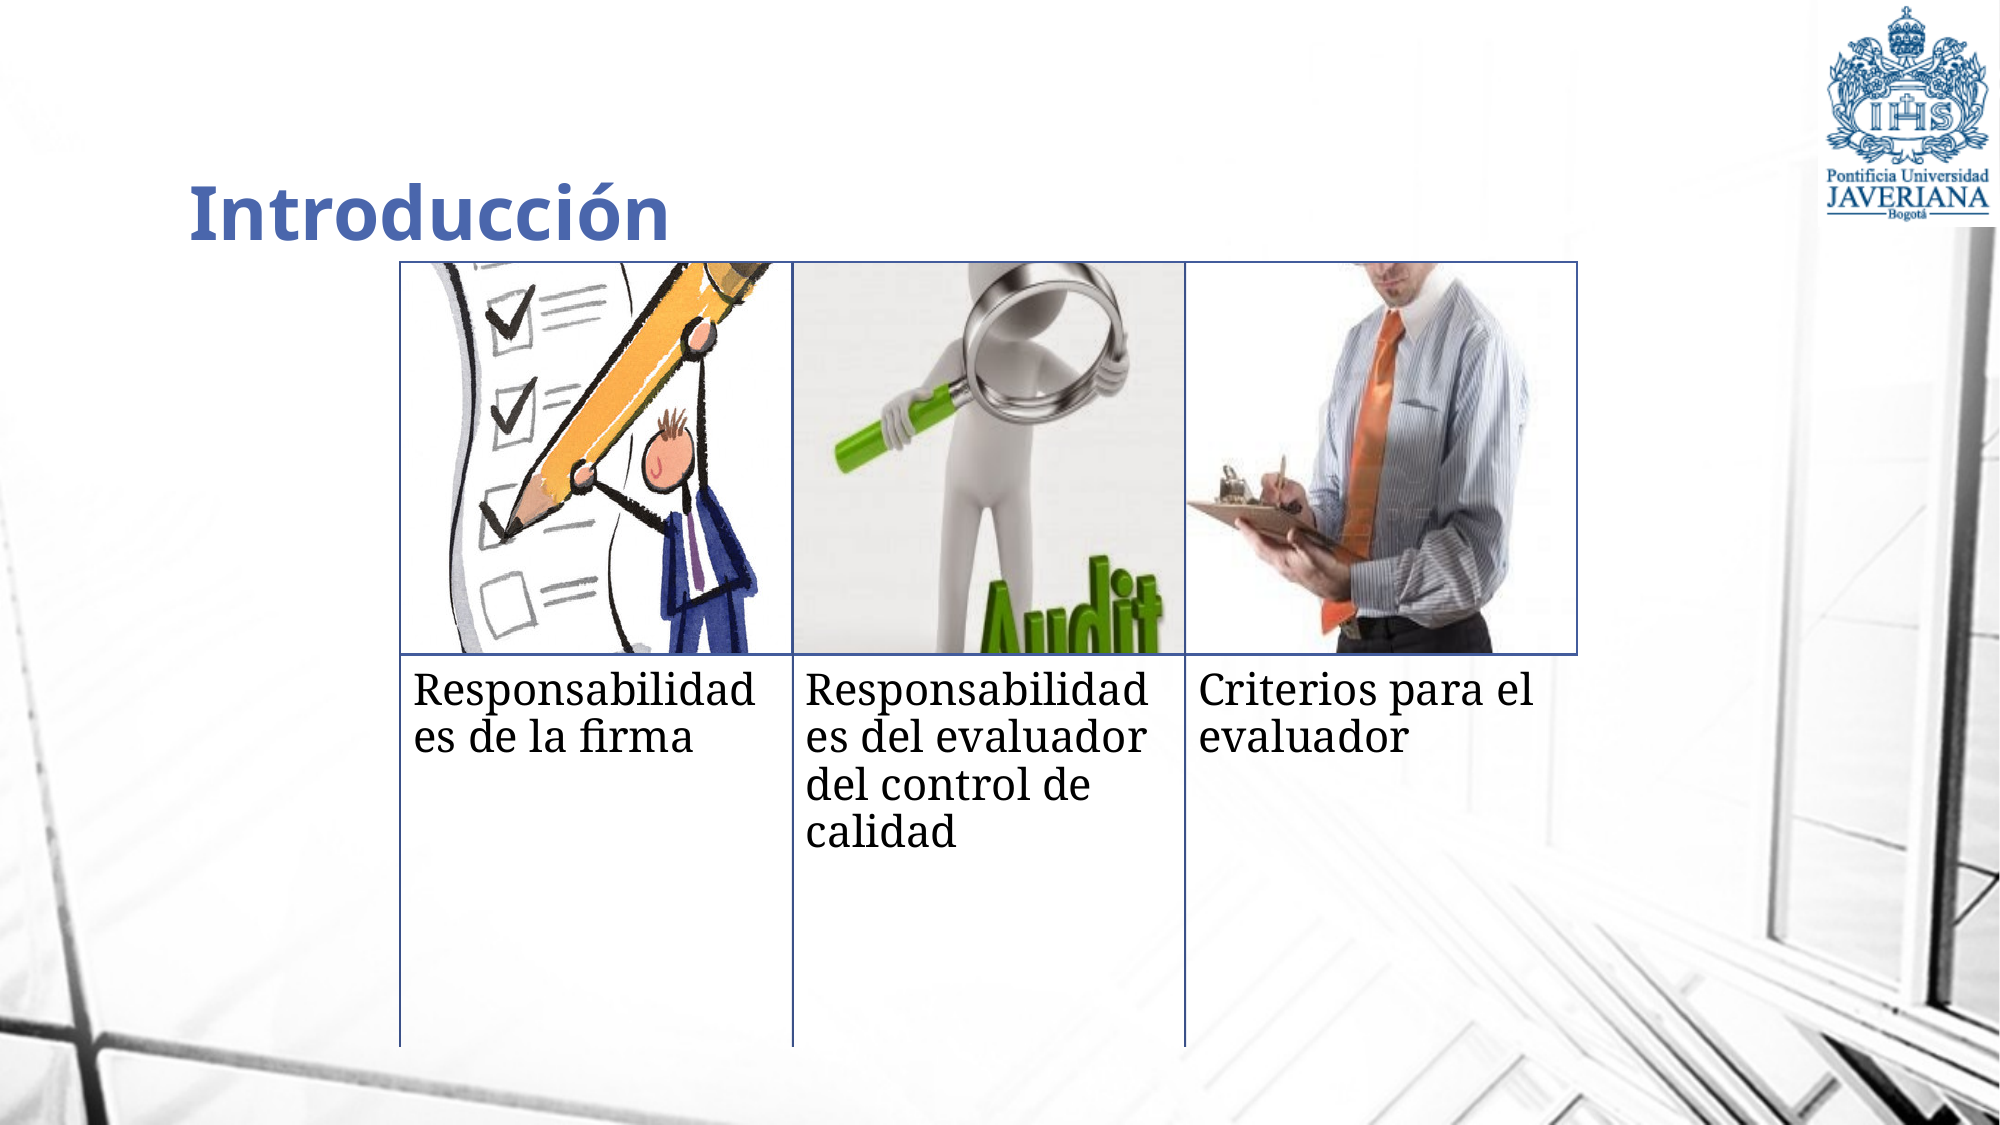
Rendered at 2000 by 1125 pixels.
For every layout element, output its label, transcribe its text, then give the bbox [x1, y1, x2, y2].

title Introducción [174, 87, 1600, 262]
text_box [174, 262, 1803, 1047]
picture [0, 0, 2000, 1125]
